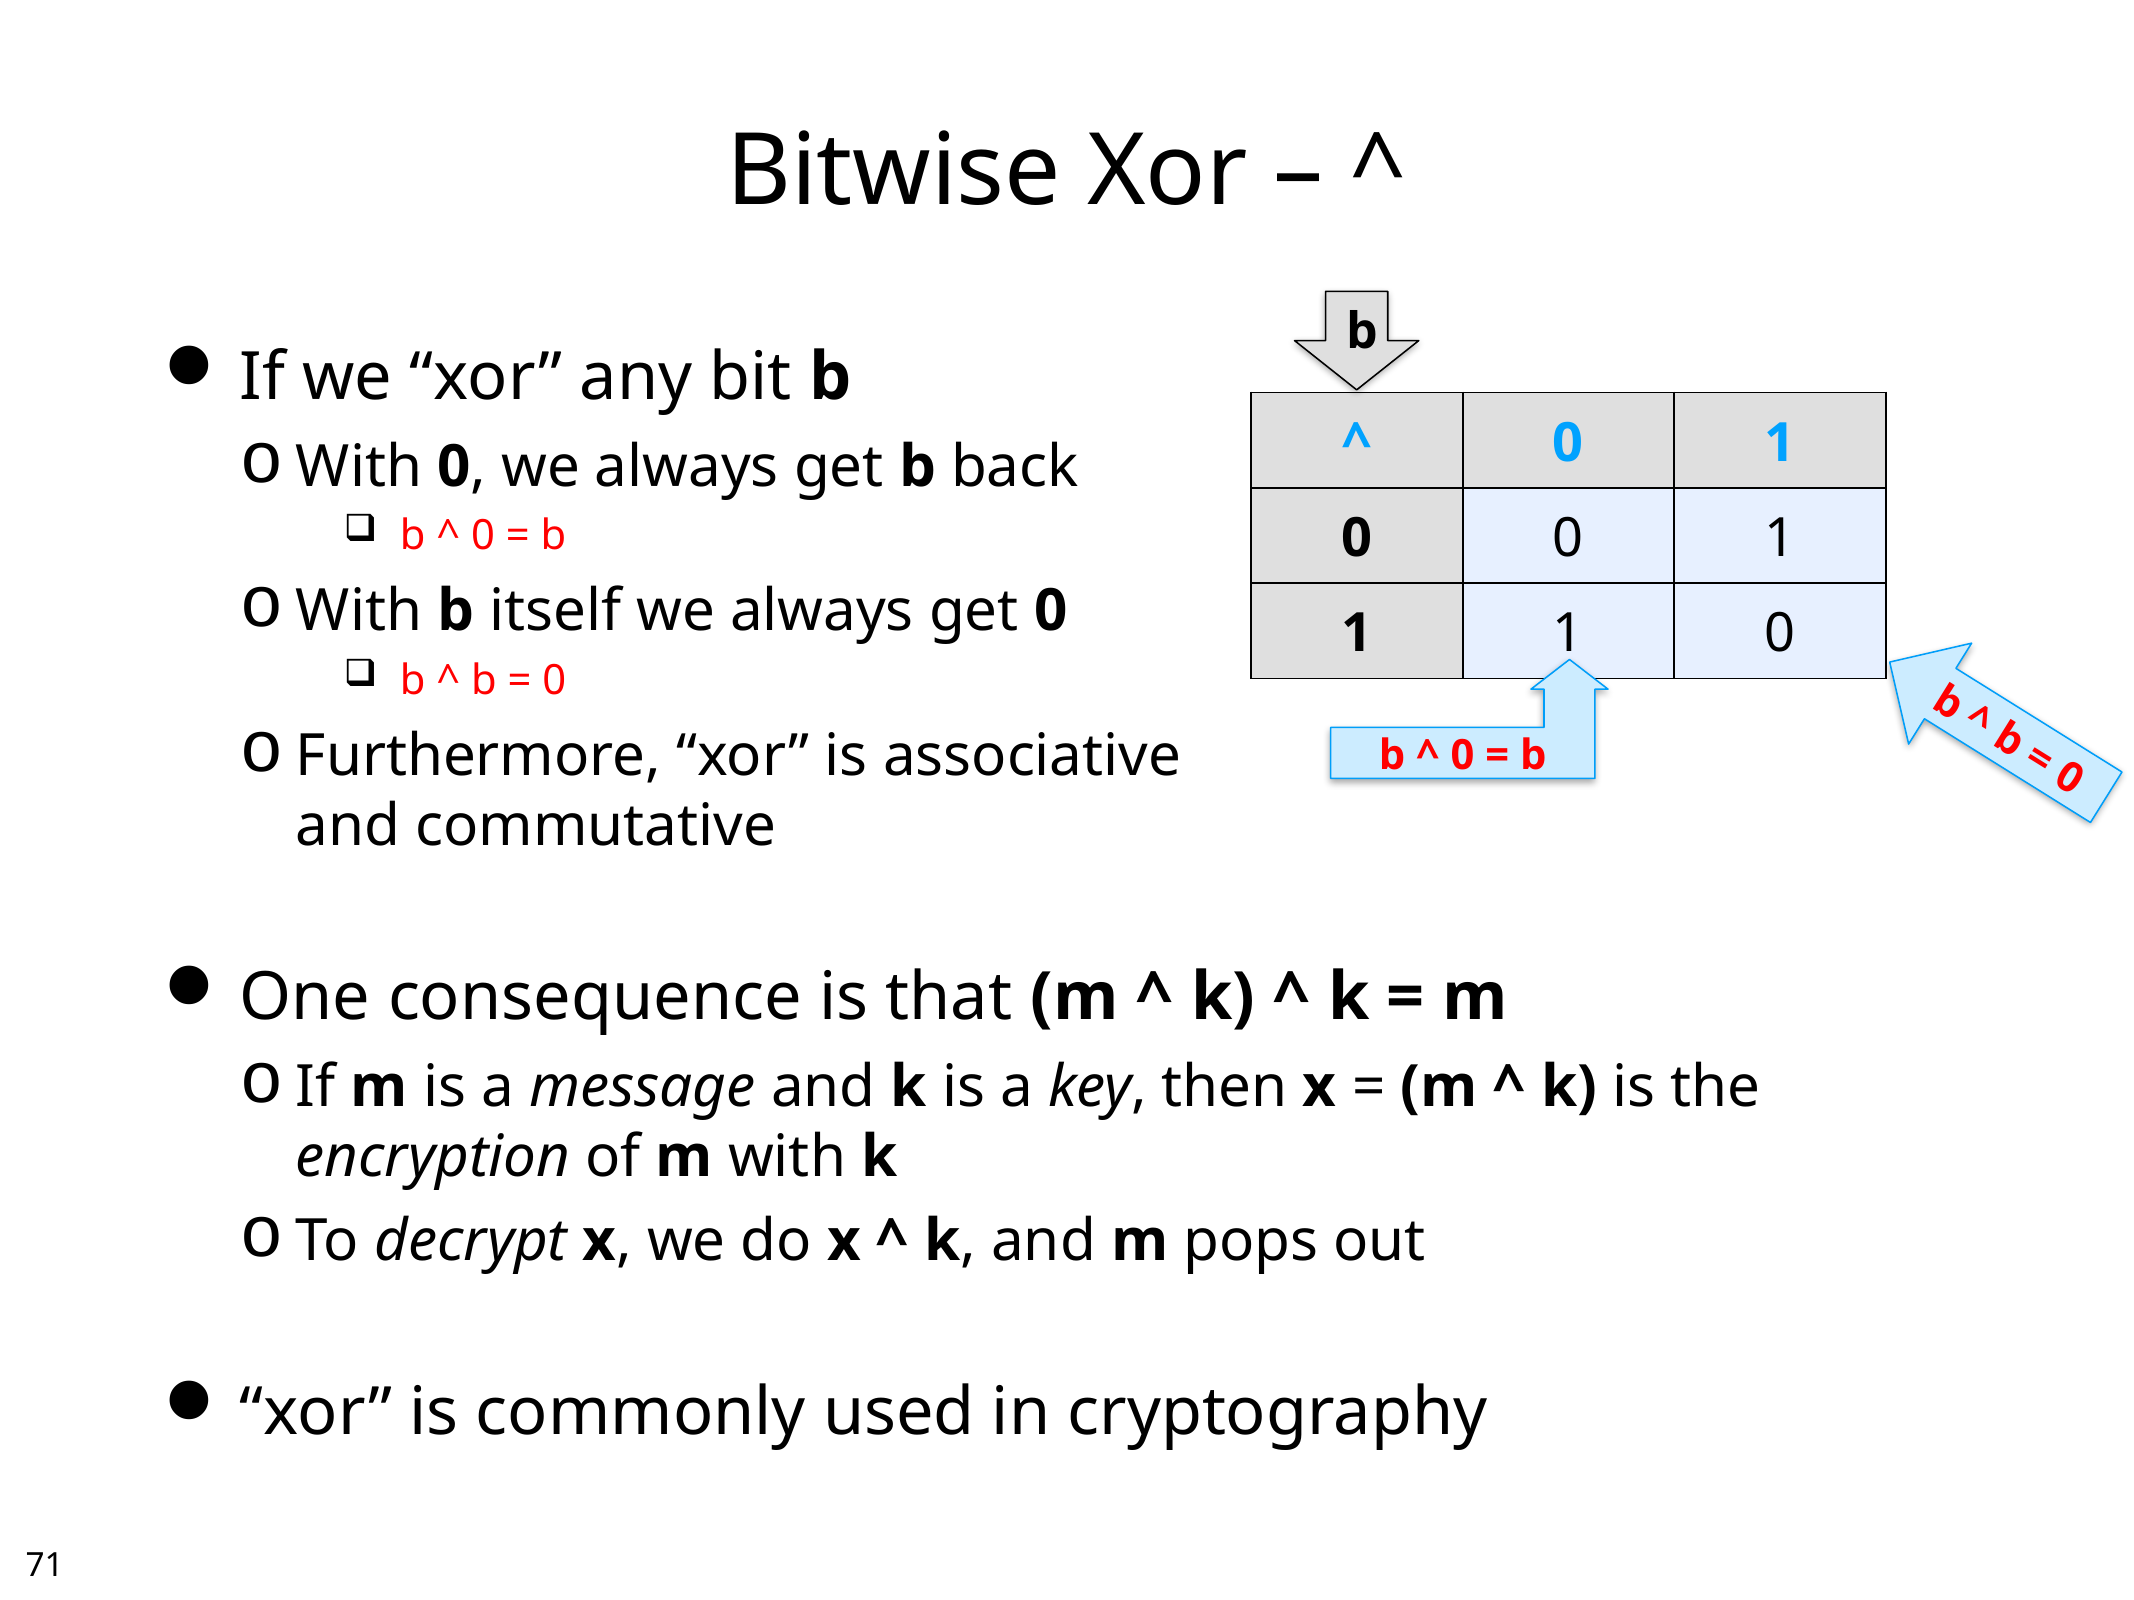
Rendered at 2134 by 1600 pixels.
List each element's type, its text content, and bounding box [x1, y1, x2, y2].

text_box b ^ b = 0 [1888, 642, 2123, 824]
table_cell 0 [1675, 584, 1885, 678]
text_box b ^ 0 = b [1329, 658, 1609, 780]
table_cell 0 [1252, 489, 1462, 582]
title Bitwise Xor – ^ [155, 41, 1978, 289]
slide_number 70 [16, 1533, 74, 1588]
table_header ^ [1252, 393, 1462, 487]
table_header 1 [1675, 393, 1885, 487]
title Arithmetic vs. Bitwise Operations [1327, 690, 1607, 786]
list If we “xor” any bit b With 0, we always get b back b ^ 0 = b With b itself we always get 0 b ^ b = 0 Furthermore, “xor” is associative and commutative One consequence is that (m ^ k) ^ k = m If m is a message and k is a key, then x = (m ^ k) is the encryption of m with k To decrypt x, we do x ^ k, and m pops out “xor” is commonly used in cryptography [155, 324, 1978, 1457]
table_cell 1 [1675, 489, 1885, 582]
table_cell 1 [1252, 584, 1462, 678]
text_box b [1293, 290, 1420, 391]
table_cell 1 [1464, 584, 1673, 678]
table_cell 0 [1464, 489, 1673, 582]
table_header 0 [1464, 393, 1673, 487]
